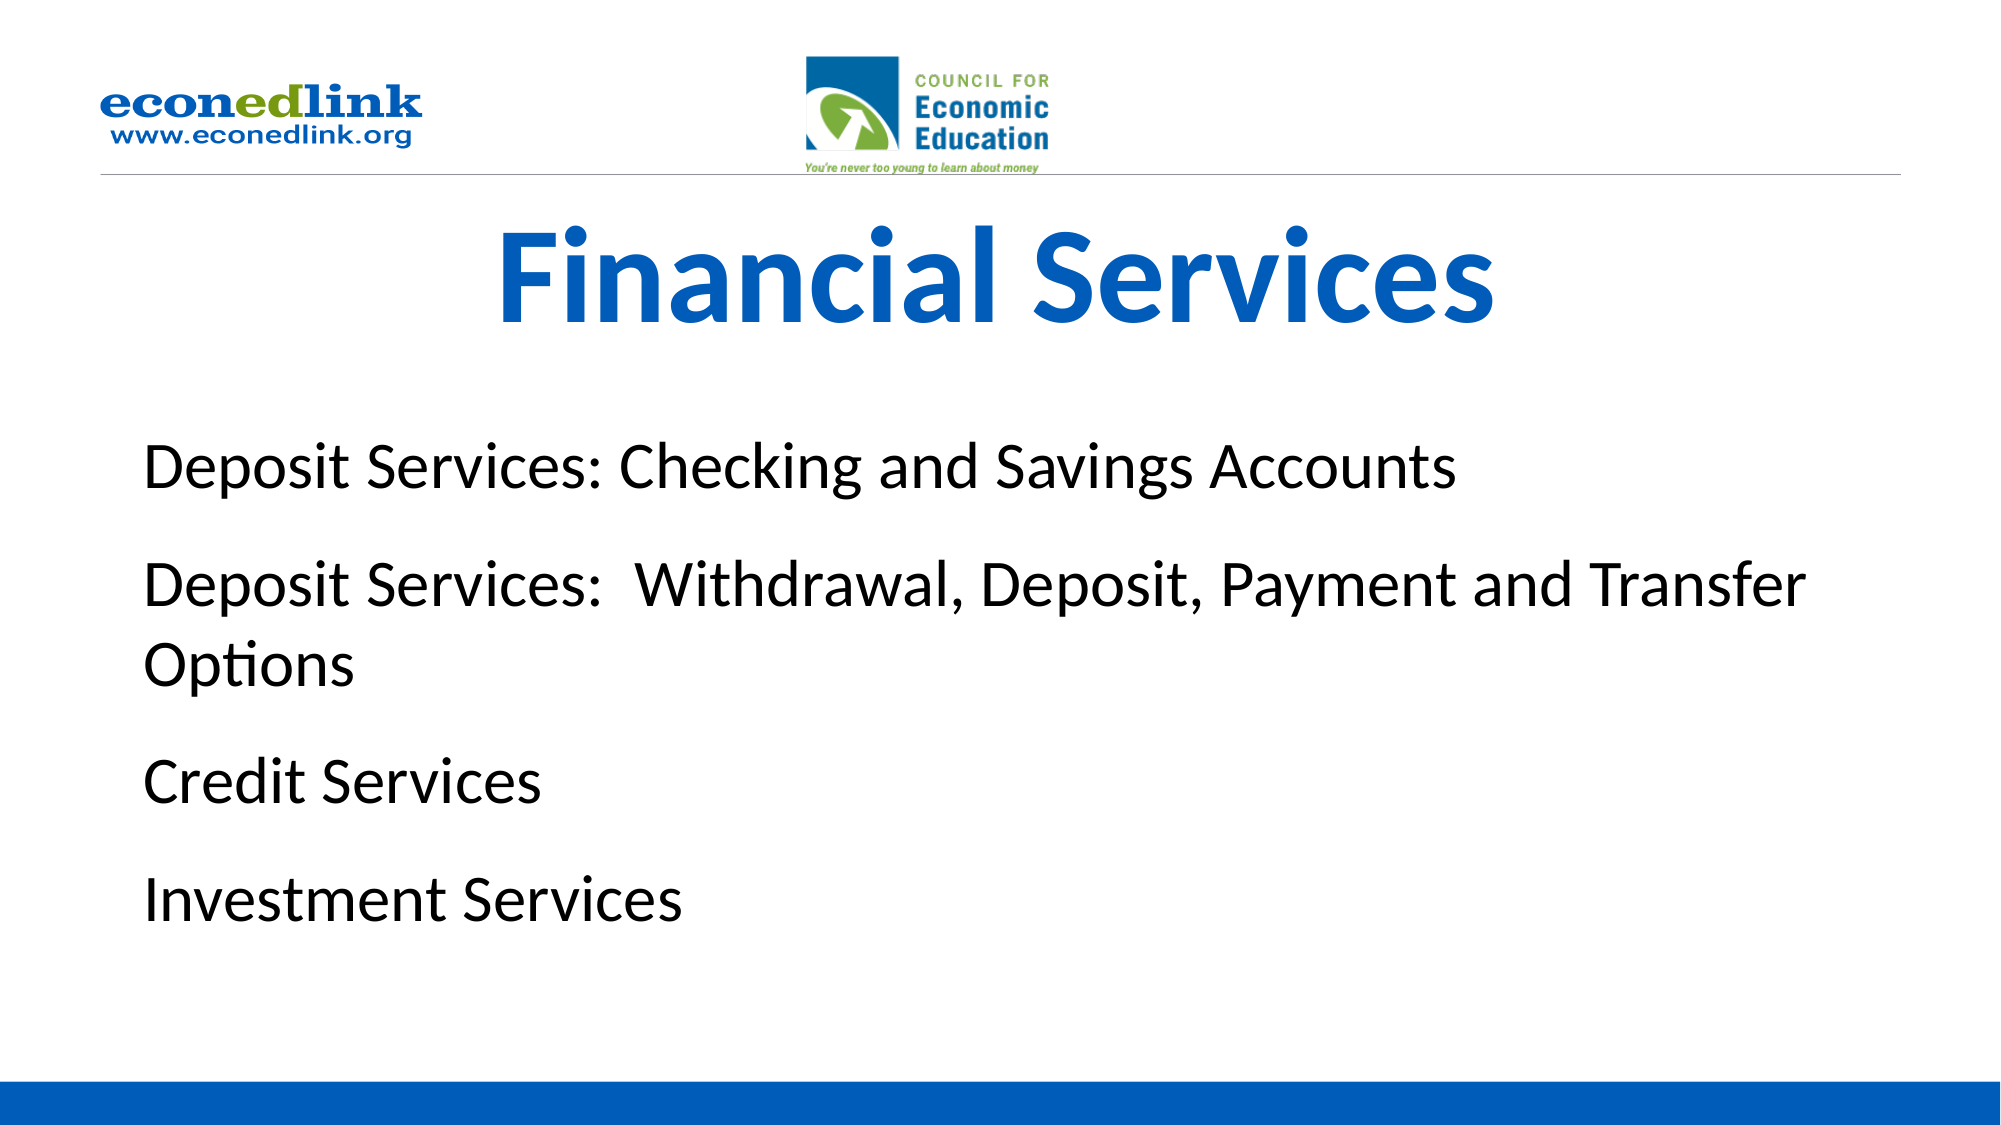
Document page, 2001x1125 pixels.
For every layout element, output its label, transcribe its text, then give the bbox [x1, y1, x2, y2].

subtitle Deposit Services: Checking and Savings Accounts Deposit Services: Withdrawal, Deposit, Payment and Transfer Options Credit Services Investment Services [128, 414, 1869, 1009]
title Financial Services [92, 185, 1901, 397]
picture [0, 0, 2001, 1125]
